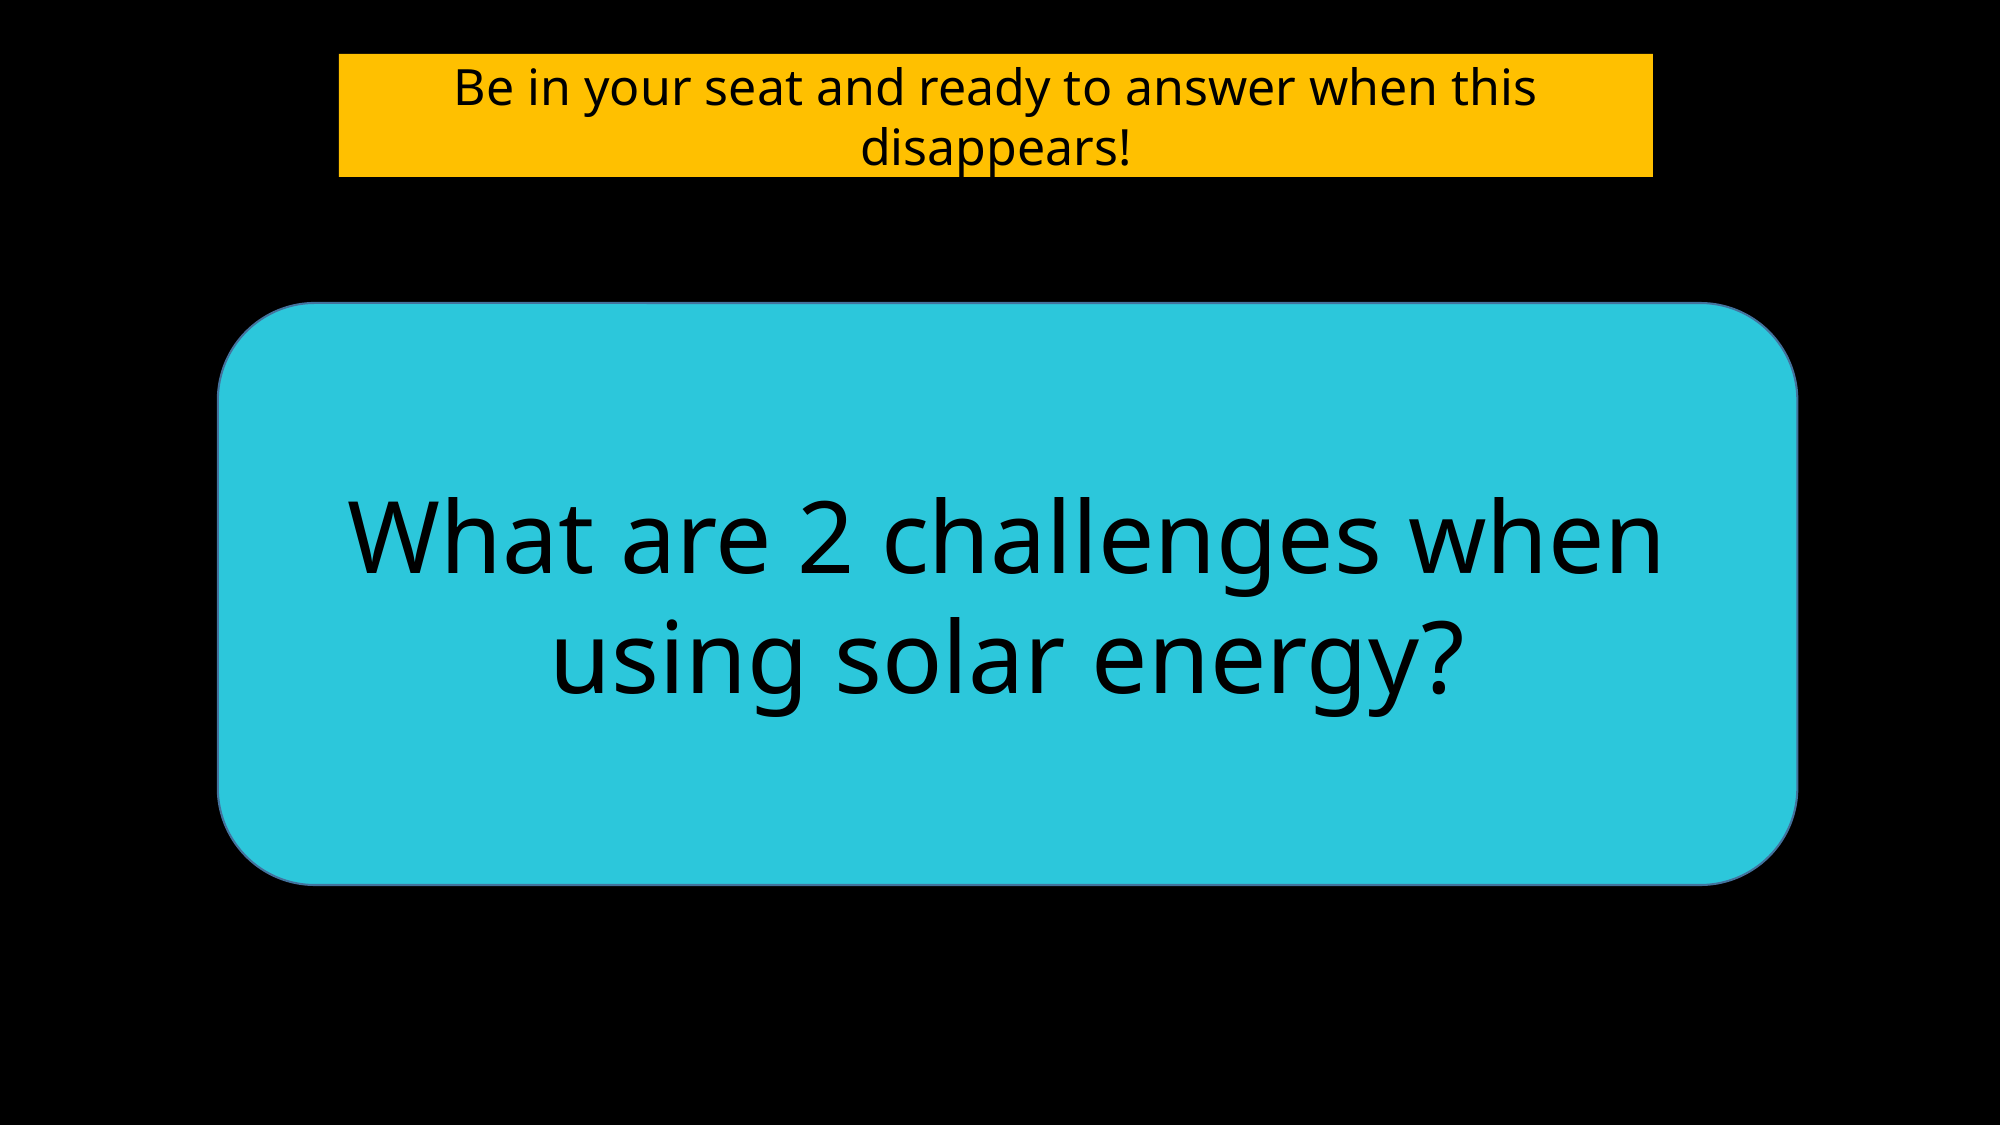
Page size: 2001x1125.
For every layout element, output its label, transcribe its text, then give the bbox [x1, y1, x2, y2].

text_box Be in your seat and ready to answer when this disappears! [338, 53, 1654, 178]
text_box What are 2 challenges when using solar energy? [216, 301, 1799, 887]
